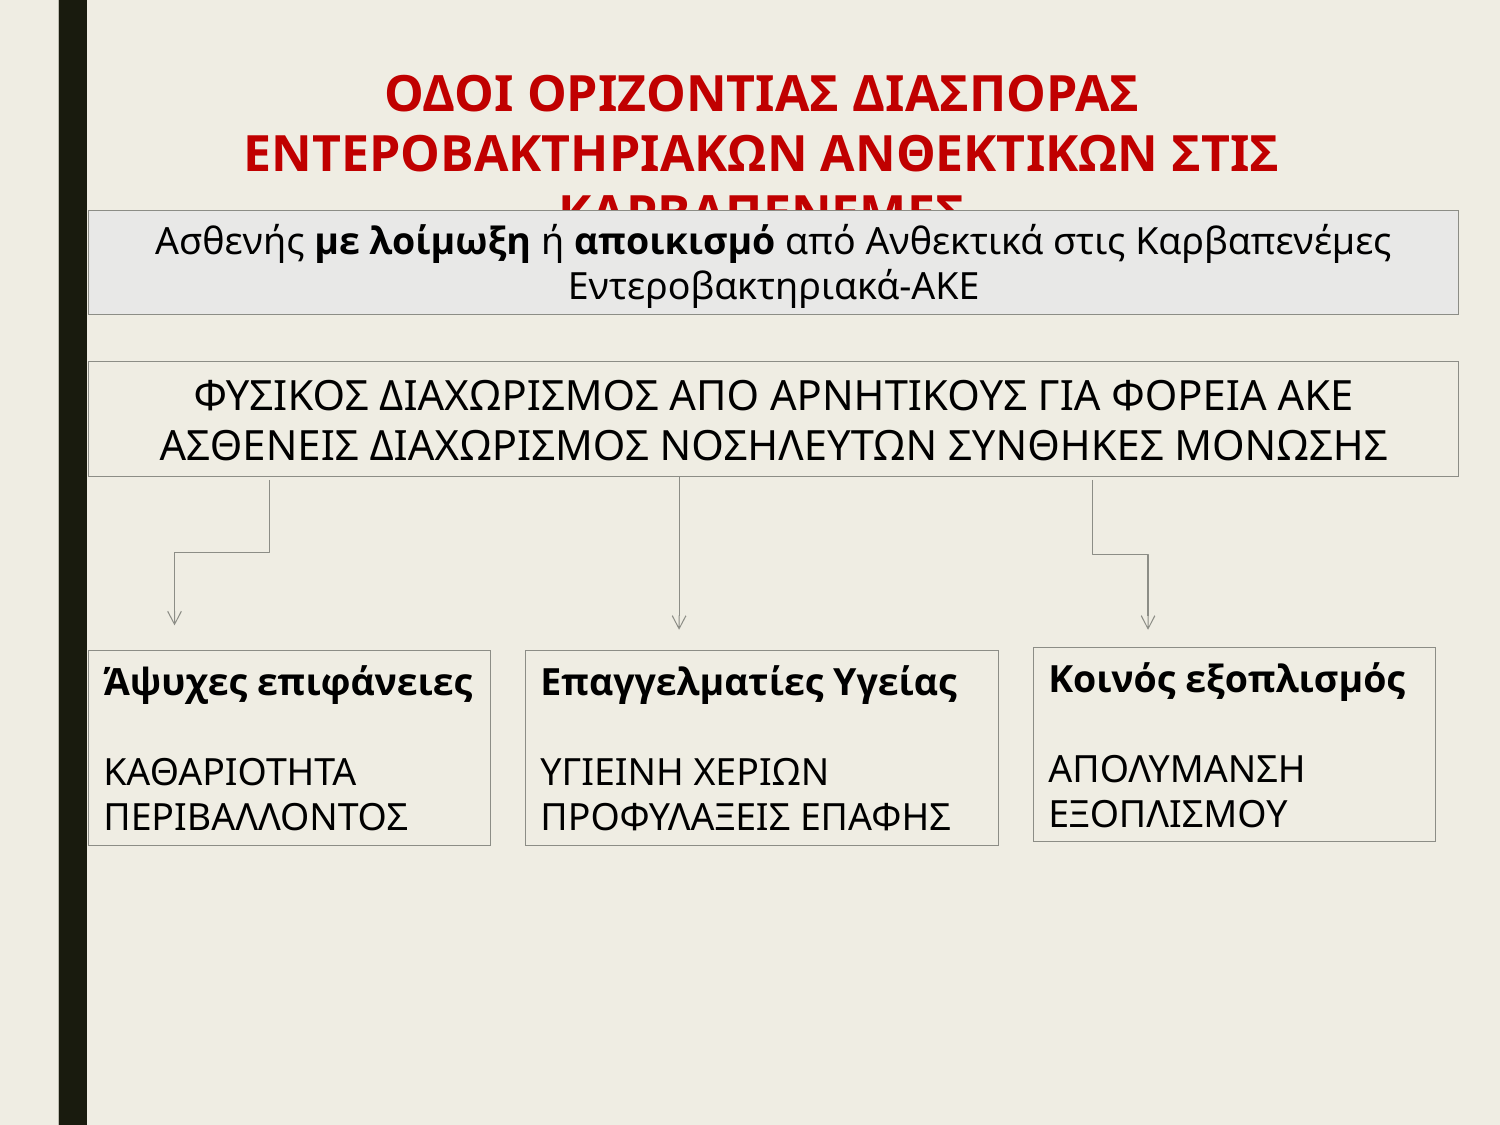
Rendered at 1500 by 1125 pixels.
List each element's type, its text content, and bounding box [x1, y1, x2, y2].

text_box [149, 505, 295, 600]
text_box Άψυχες επιφάνειες ΚΑΘΑΡΙΟΤΗΤΑ ΠΕΡΙΒΑΛΛΟΝΤΟΣ [88, 650, 491, 846]
text_box Κοινός εξοπλισμός ΑΠΟΛΥΜΑΝΣΗ ΕΞΟΠΛΙΣΜΟΥ [1033, 647, 1436, 842]
text_box Ασθενής με λοίμωξη ή αποικισμό από Ανθεκτικά στις Καρβαπενέμες Εντεροβακτηριακά-ΑΚΕ [88, 210, 1459, 315]
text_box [1045, 526, 1196, 583]
text_box ΟΔΟΙ ΟΡΙΖΟΝΤΙΑΣ ΔΙΑΣΠΟΡΑΣ ΕΝΤΕΡΟΒΑΚΤΗΡΙΑΚΩΝ ΑΝΘΕΚΤΙΚΩΝ ΣΤΙΣ ΚΑΡΒΑΠΕΝΕΜΕΣ [88, 54, 1436, 210]
text_box ΦΥΣΙΚΟΣ ΔΙΑΧΩΡΙΣΜΟΣ ΑΠΟ ΑΡΝΗΤΙΚΟΥΣ ΓΙΑ ΦΟΡΕΙΑ ΑΚΕ ΑΣΘΕΝΕΙΣ ΔΙΑΧΩΡΙΣΜΟΣ ΝΟΣΗΛΕΥΤΩΝ ΣΥΝΘΗΚΕΣ ΜΟΝΩΣΗΣ [88, 361, 1459, 477]
text_box Επαγγελματίες Υγείας ΥΓΙΕΙΝΗ ΧΕΡΙΩΝ ΠΡΟΦΥΛΑΞΕΙΣ ΕΠΑΦΗΣ [525, 650, 999, 846]
